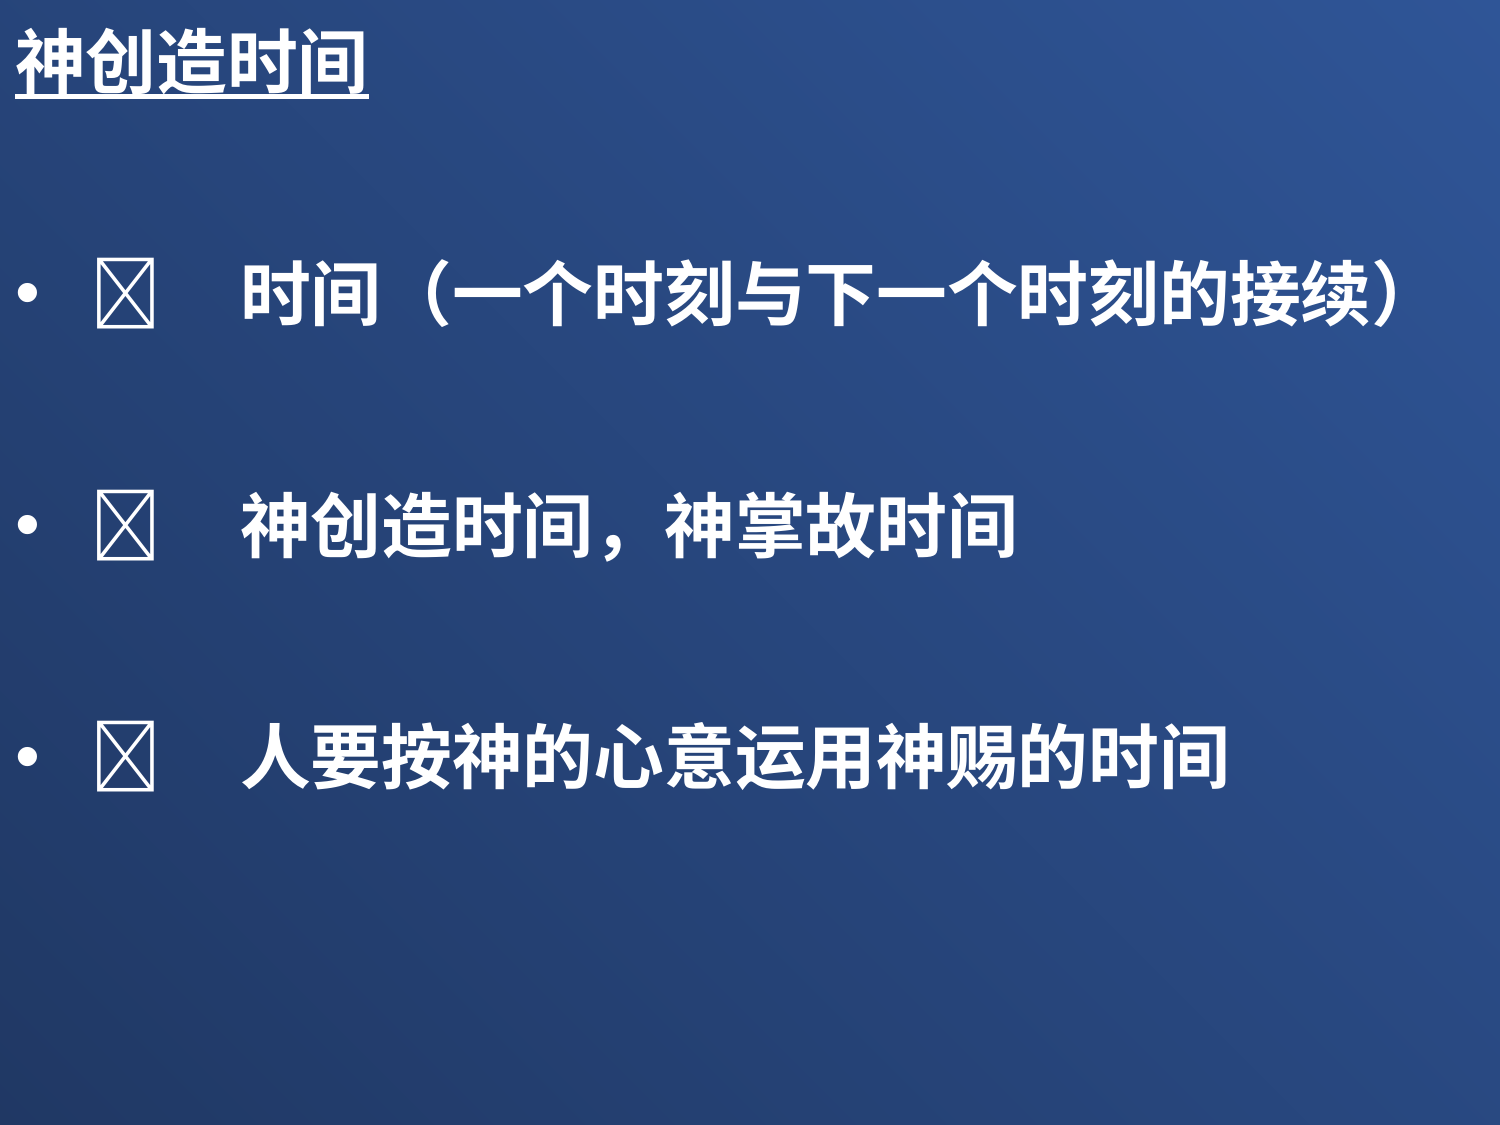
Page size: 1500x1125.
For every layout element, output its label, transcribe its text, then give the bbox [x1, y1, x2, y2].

subtitle 神创造时间  时间（一个时刻与下一个时刻的接续）  神创造时间，神掌故时间  人要按神的心意运用神赐的时间 [0, 0, 1500, 1125]
